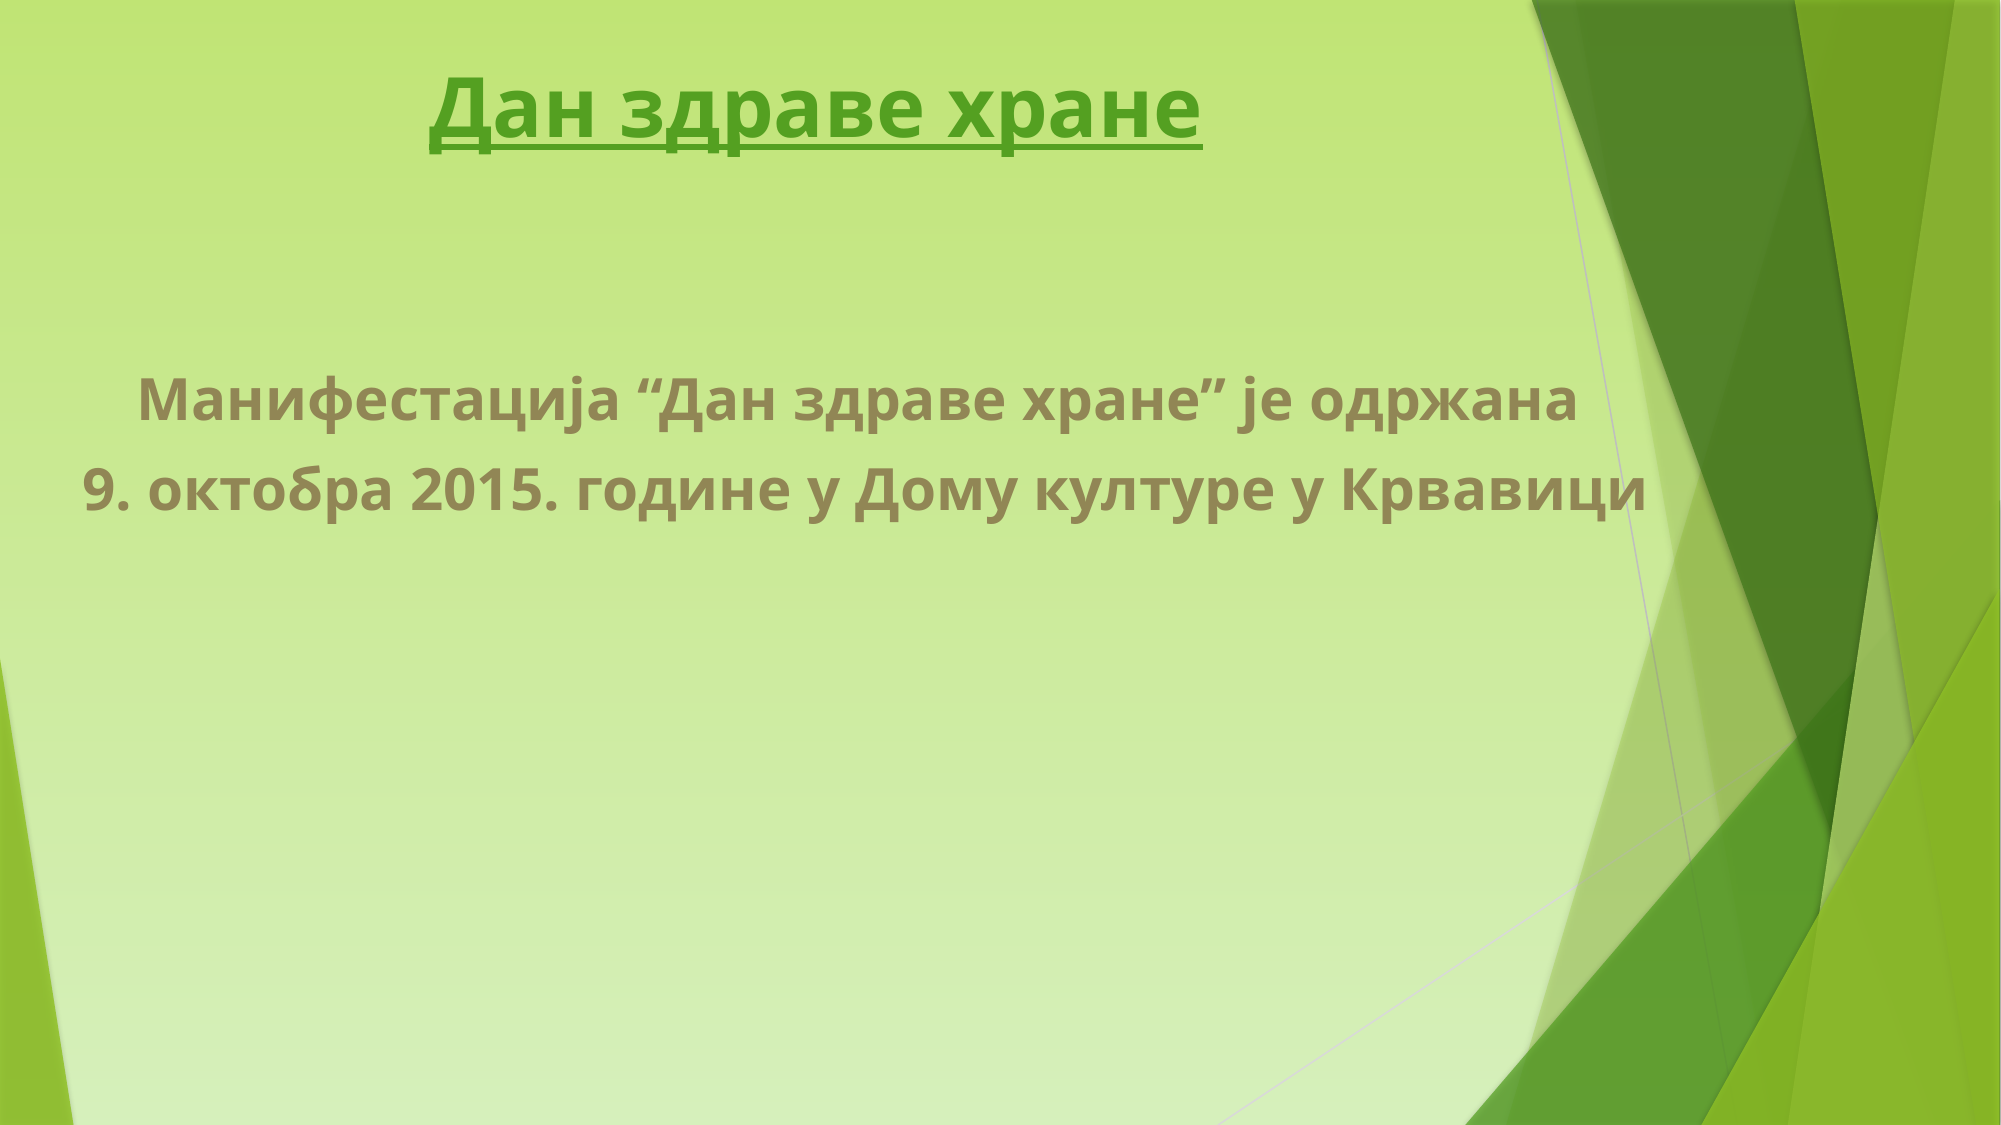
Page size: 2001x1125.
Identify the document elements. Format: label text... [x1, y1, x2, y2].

title Дан здраве хране [111, 46, 1522, 201]
list Манифестација “Дан здраве хране” је одржана 9. октобра 2015. године у Дому културе у Крвавици [0, 354, 1676, 970]
